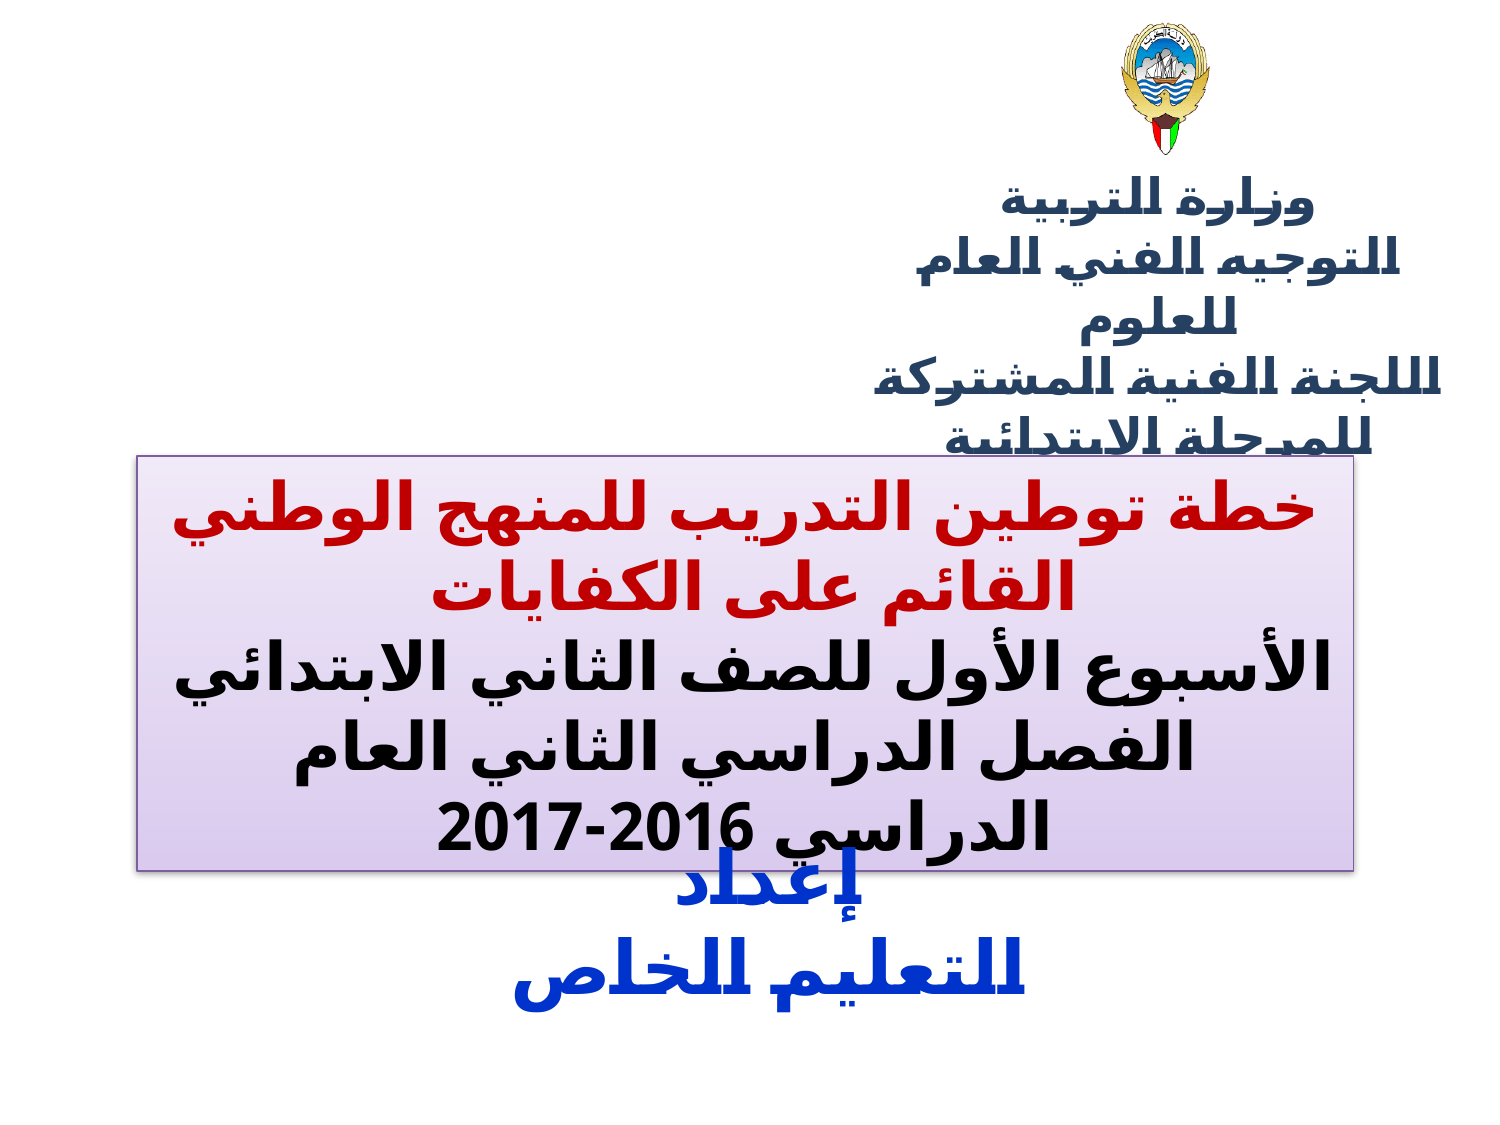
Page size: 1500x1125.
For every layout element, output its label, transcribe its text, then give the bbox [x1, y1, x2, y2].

text_box خطة توطين التدريب للمنهج الوطني القائم على الكفايات الأسبوع الأول للصف الثاني الابتدائي الفصل الدراسي الثاني العام الدراسي 2016-2017 [136, 455, 1354, 872]
text_box وزارة التربية التوجيه الفني العام للعلوم اللجنة الفنية المشتركة للمرحلة الابتدائية [820, 156, 1497, 472]
text_box إعداد التعليم الخاص [490, 822, 1046, 1018]
picture [1118, 20, 1211, 158]
